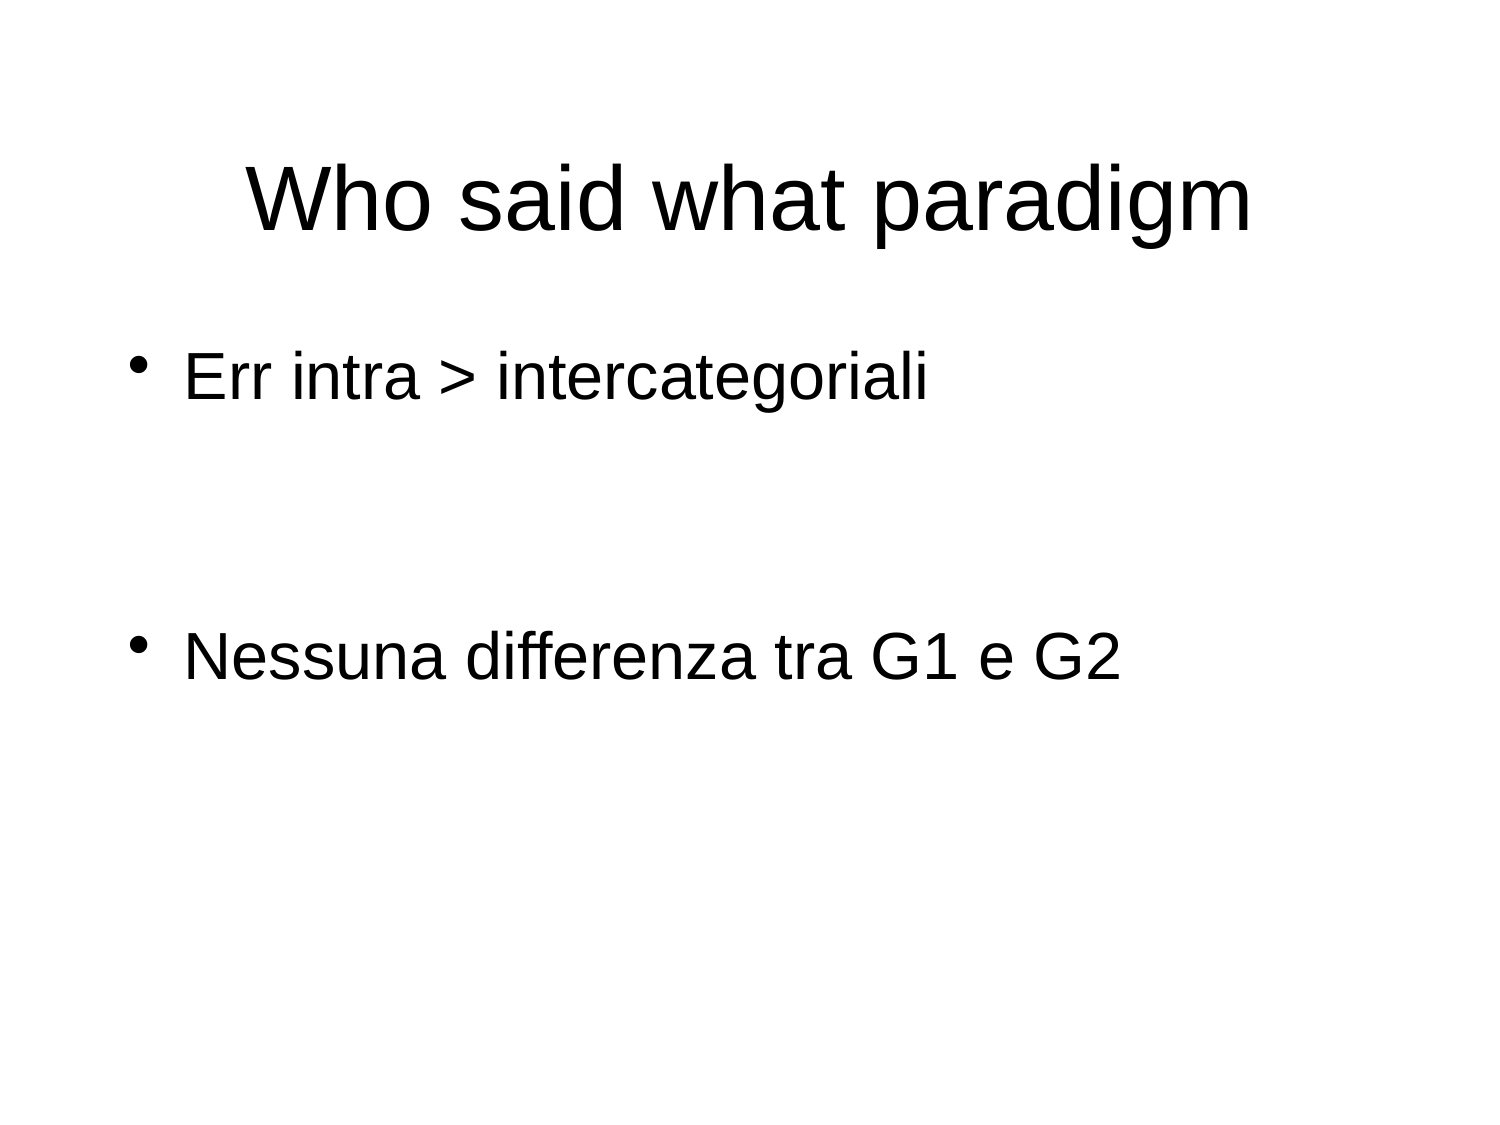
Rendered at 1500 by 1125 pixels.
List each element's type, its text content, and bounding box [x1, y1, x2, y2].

title Who said what paradigm [112, 99, 1388, 288]
list Err intra > intercategoriali Nessuna differenza tra G1 e G2 [112, 324, 1388, 1001]
